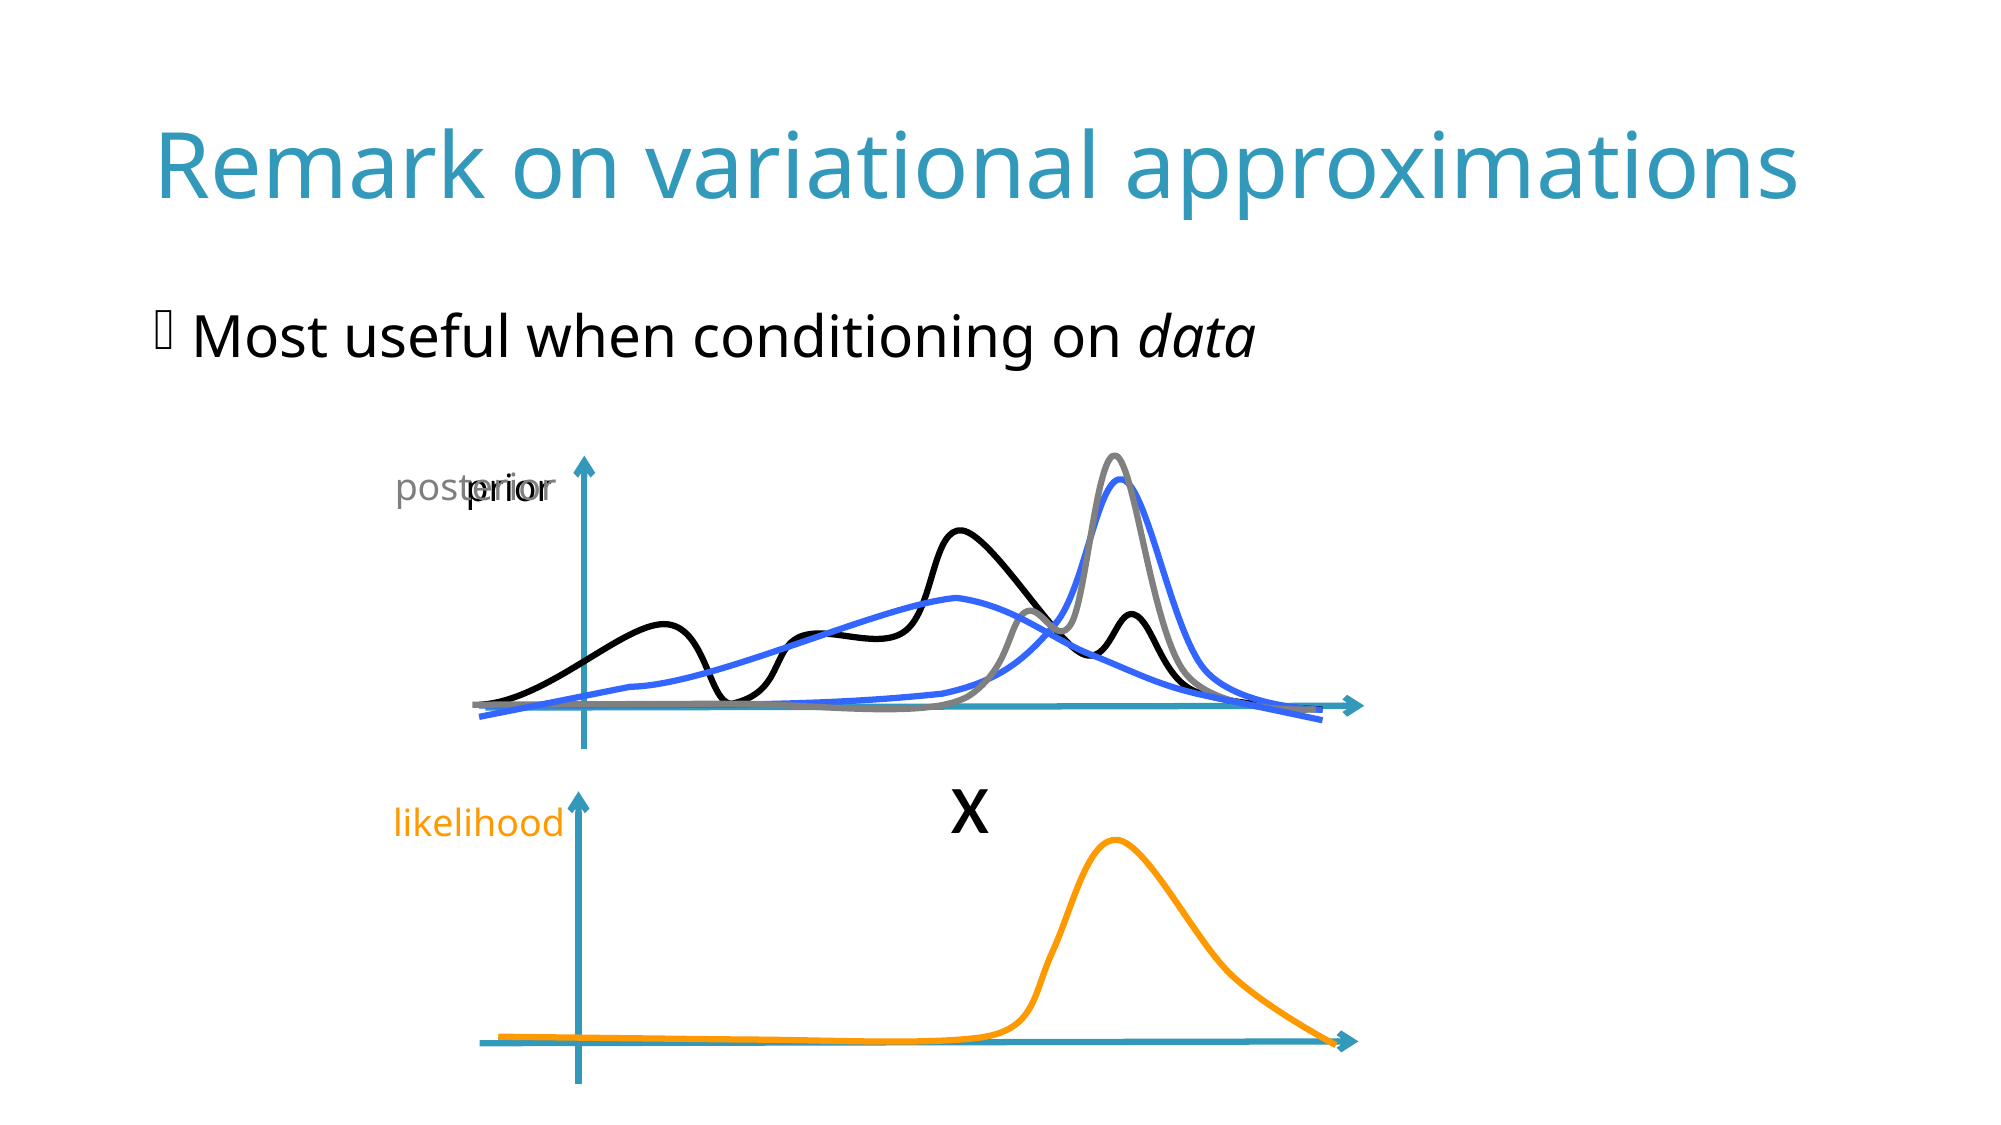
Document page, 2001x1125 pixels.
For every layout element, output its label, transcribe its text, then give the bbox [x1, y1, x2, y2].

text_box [1316, 456, 1323, 710]
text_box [388, 455, 1316, 710]
list Most useful when conditioning on data [138, 299, 1864, 1014]
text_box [389, 734, 1359, 1085]
title Remark on variational approximations [138, 60, 1864, 278]
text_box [485, 455, 1365, 749]
